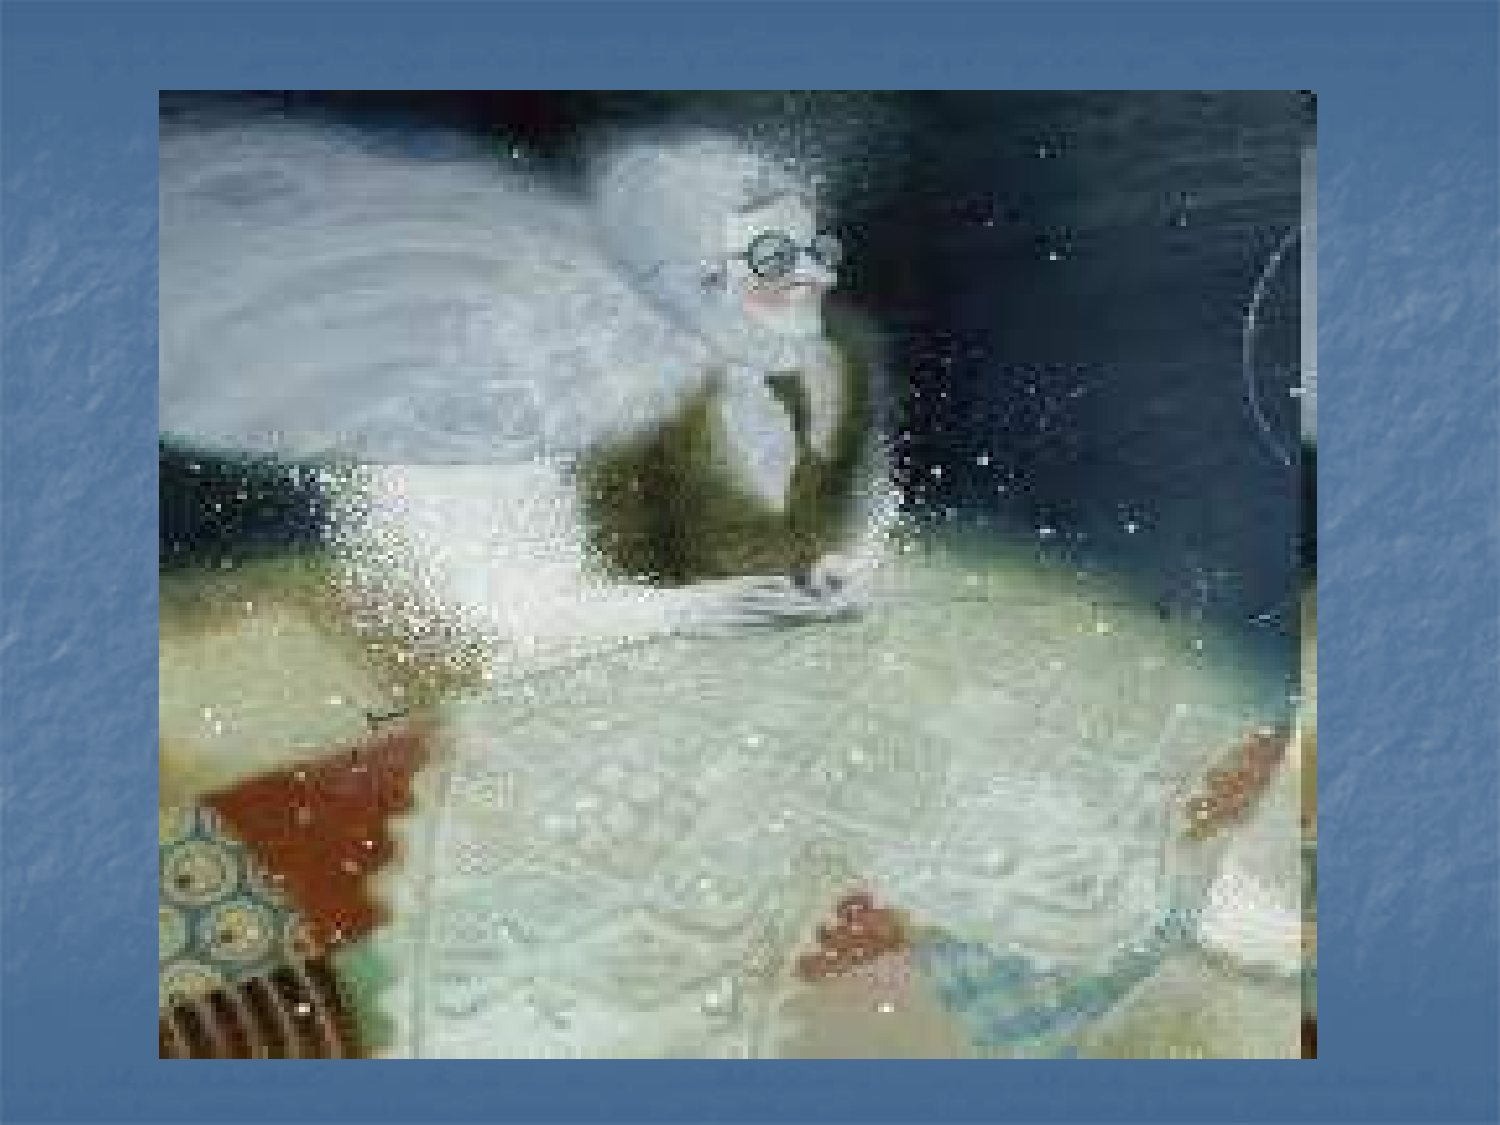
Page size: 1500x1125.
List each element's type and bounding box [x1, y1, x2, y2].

picture [159, 89, 1318, 1059]
